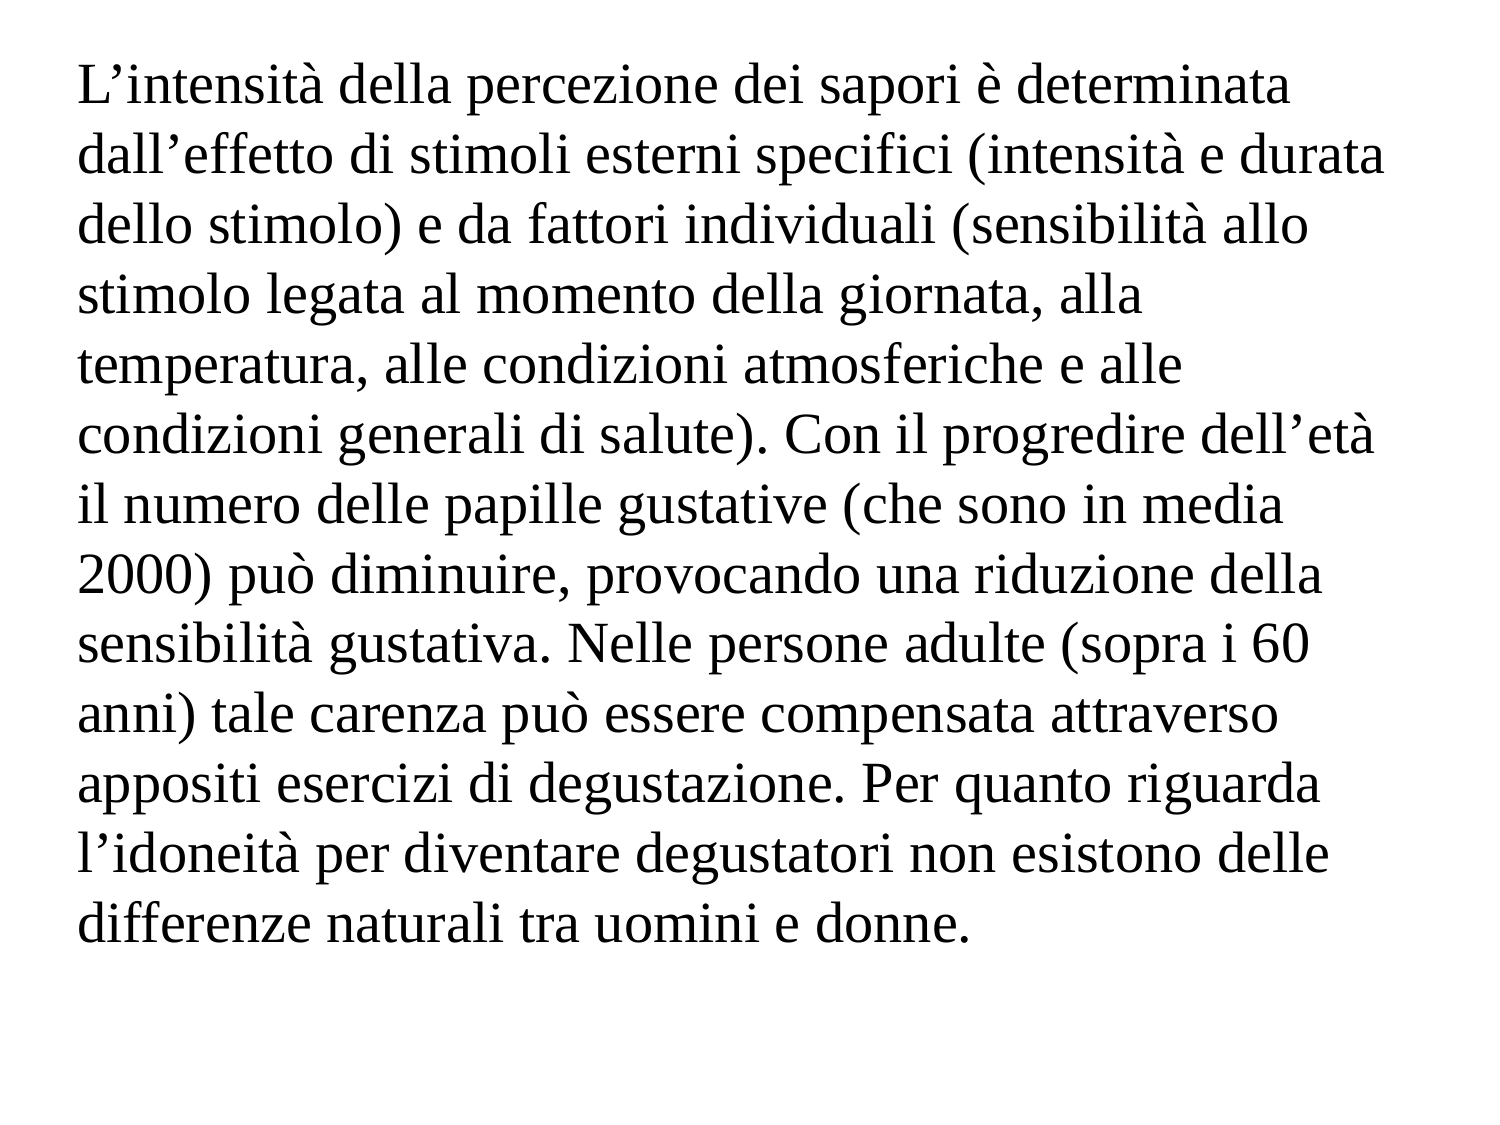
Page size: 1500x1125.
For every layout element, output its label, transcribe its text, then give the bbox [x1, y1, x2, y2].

text_box L’intensità della percezione dei sapori è determinata dall’effetto di stimoli esterni specifici (intensità e durata dello stimolo) e da fattori individuali (sensibilità allo stimolo legata al momento della giornata, alla temperatura, alle condizioni atmosferiche e alle condizioni generali di salute). Con il progredire dell’età il numero delle papille gustative (che sono in media 2000) può diminuire, provocando una riduzione della sensibilità gustativa. Nelle persone adulte (sopra i 60 anni) tale carenza può essere compensata attraverso appositi esercizi di degustazione. Per quanto riguarda l’idoneità per diventare degustatori non esistono delle differenze naturali tra uomini e donne. [62, 37, 1413, 1032]
